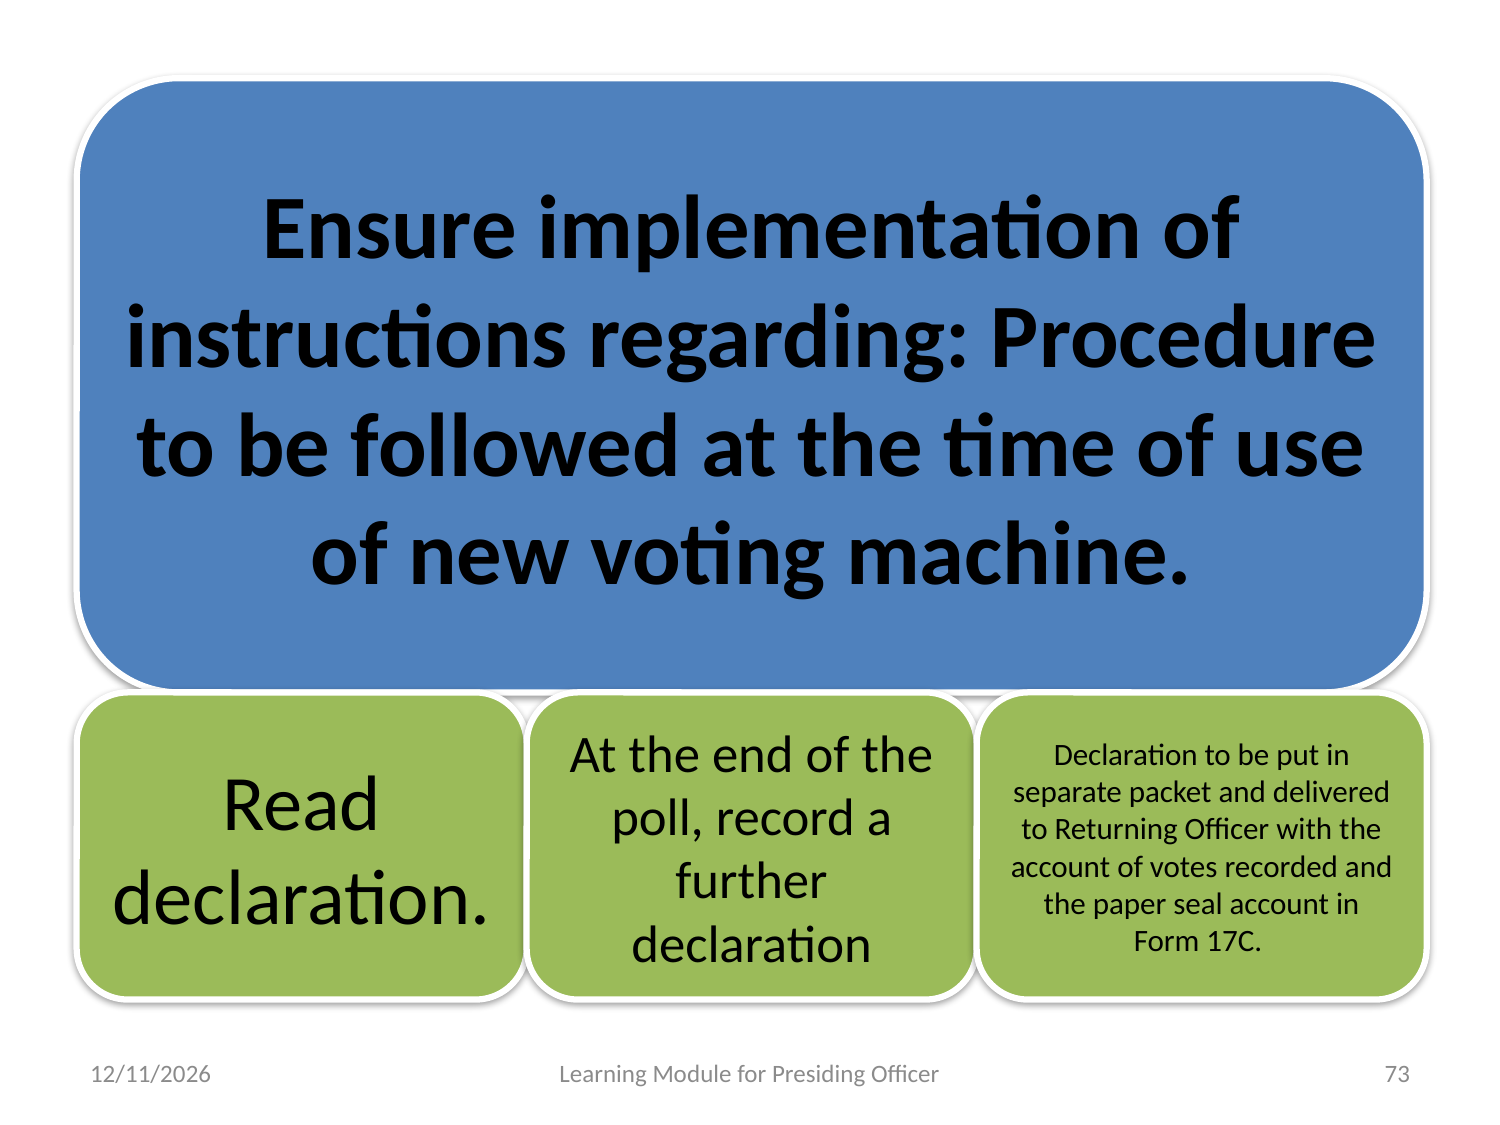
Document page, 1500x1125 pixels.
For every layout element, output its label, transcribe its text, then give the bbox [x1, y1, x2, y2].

slide_number 73 [1074, 1042, 1425, 1103]
footer Learning Module for Presiding Officer [512, 1042, 988, 1103]
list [76, 77, 1427, 1000]
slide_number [75, 1042, 425, 1103]
